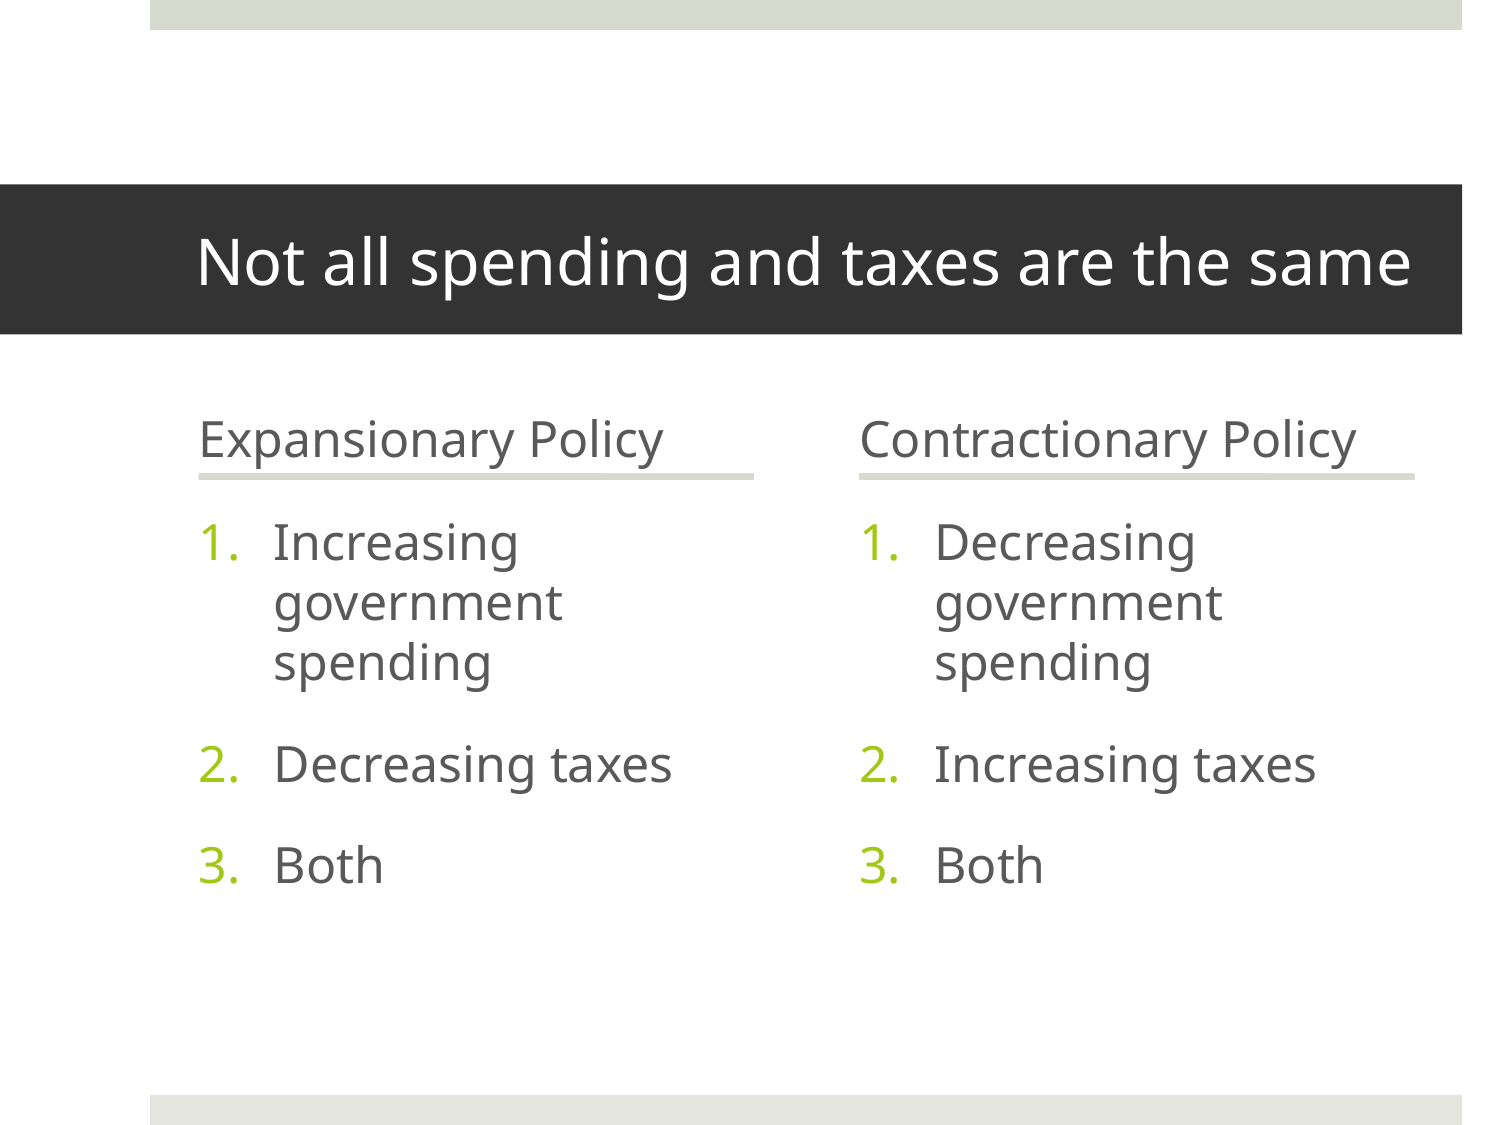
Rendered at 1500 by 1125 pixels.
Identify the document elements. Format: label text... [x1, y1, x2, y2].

title Not all spending and taxes are the same [0, 184, 1463, 335]
list Contractionary Policy [844, 331, 1430, 475]
list Expansionary Policy [183, 331, 769, 475]
list Decreasing government spending Increasing taxes Both [844, 502, 1430, 1030]
list Increasing government spending Decreasing taxes Both [183, 502, 769, 1030]
